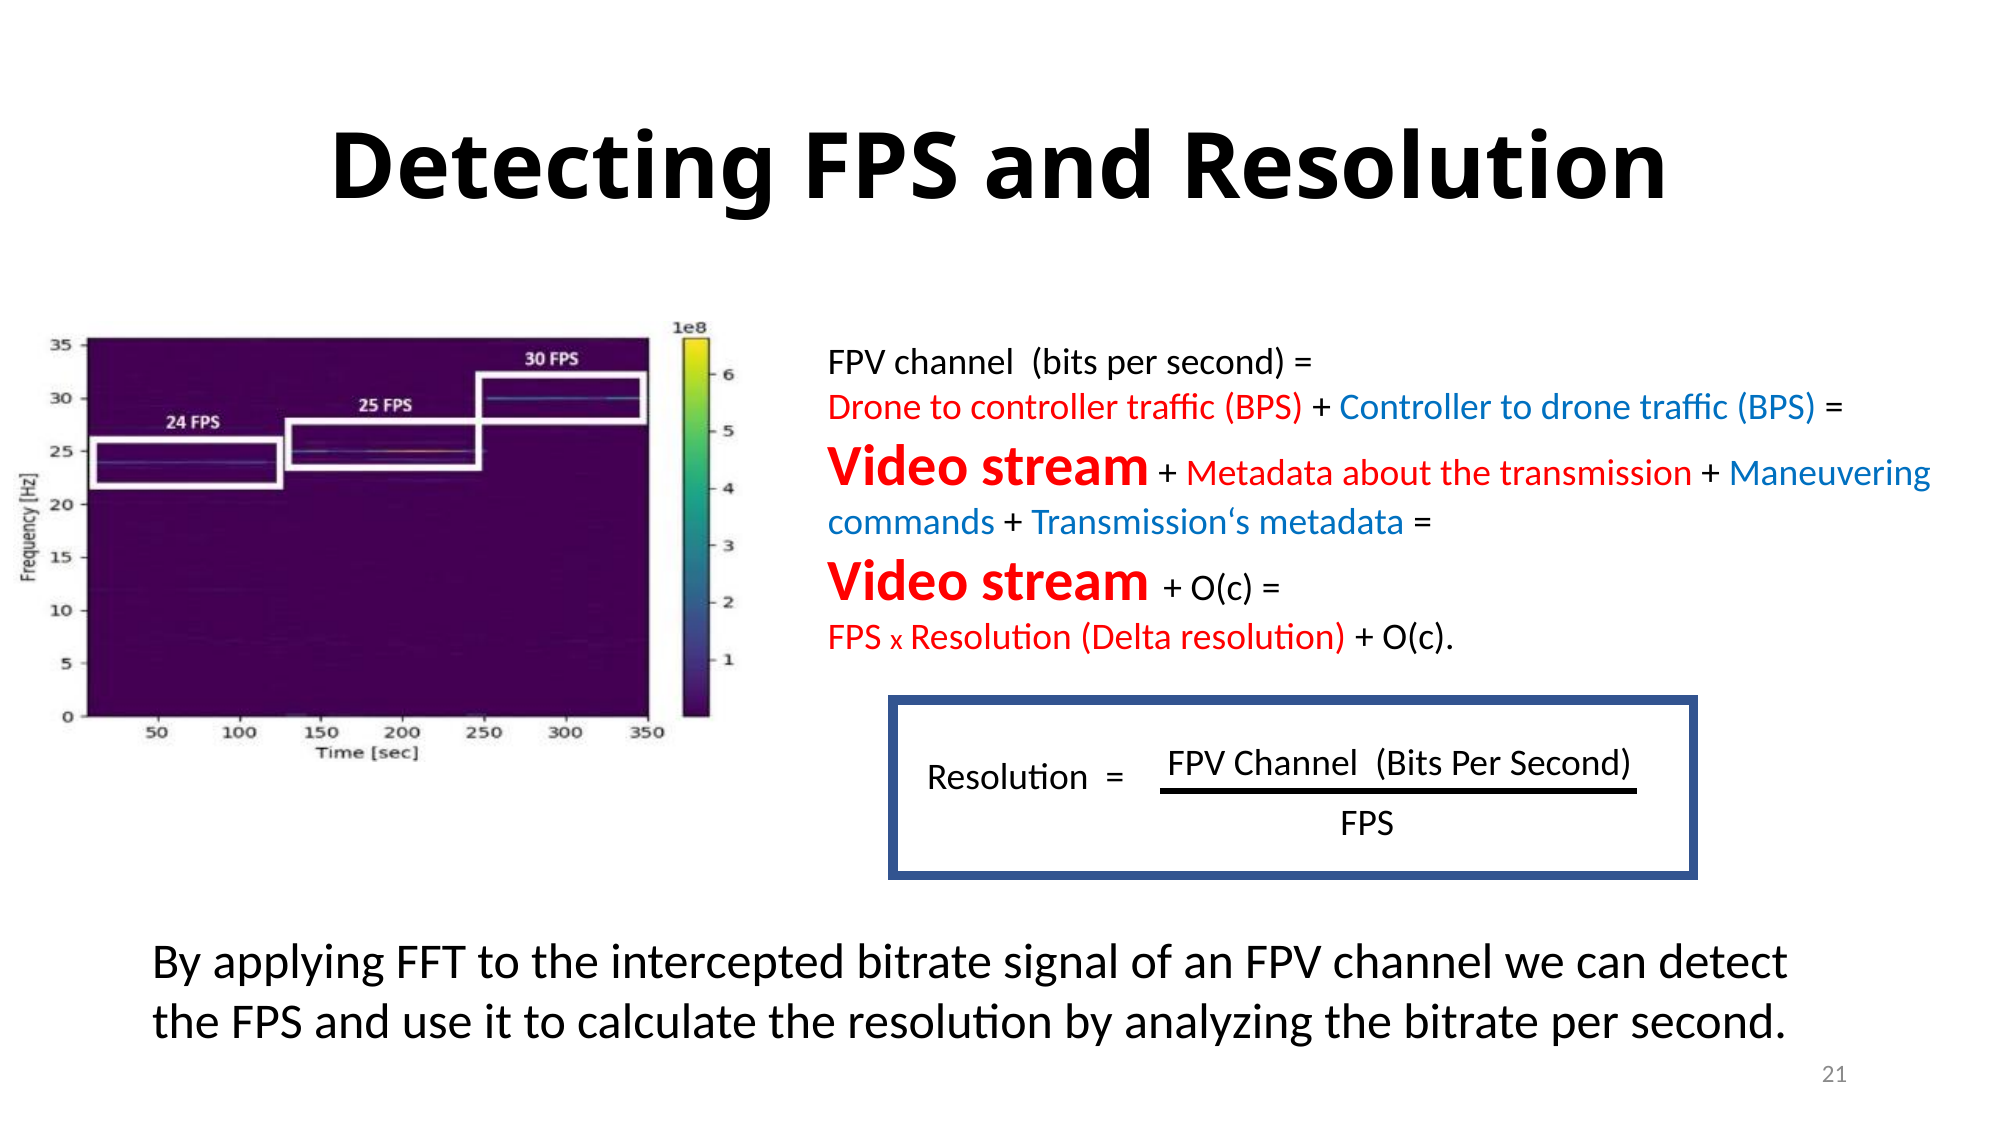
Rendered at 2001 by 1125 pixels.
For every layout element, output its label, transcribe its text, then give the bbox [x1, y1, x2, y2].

slide_number 21 [1412, 1056, 1863, 1103]
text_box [892, 699, 1694, 876]
text_box By applying FFT to the intercepted bitrate signal of an FPV channel we can detect the FPS and use it to calculate the resolution by analyzing the bitrate per second. [137, 920, 1863, 1056]
text_box FPV channel (bits per second) = Drone to controller traffic (BPS) + Controller to drone traffic (BPS) = Video stream + Metadata about the transmission + Maneuvering commands + Transmission‘s metadata = Video stream + O(c) = FPS x Resolution (Delta resolution) + O(c). [813, 329, 1998, 705]
title Detecting FPS and Resolution [137, 59, 1863, 278]
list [13, 321, 743, 762]
